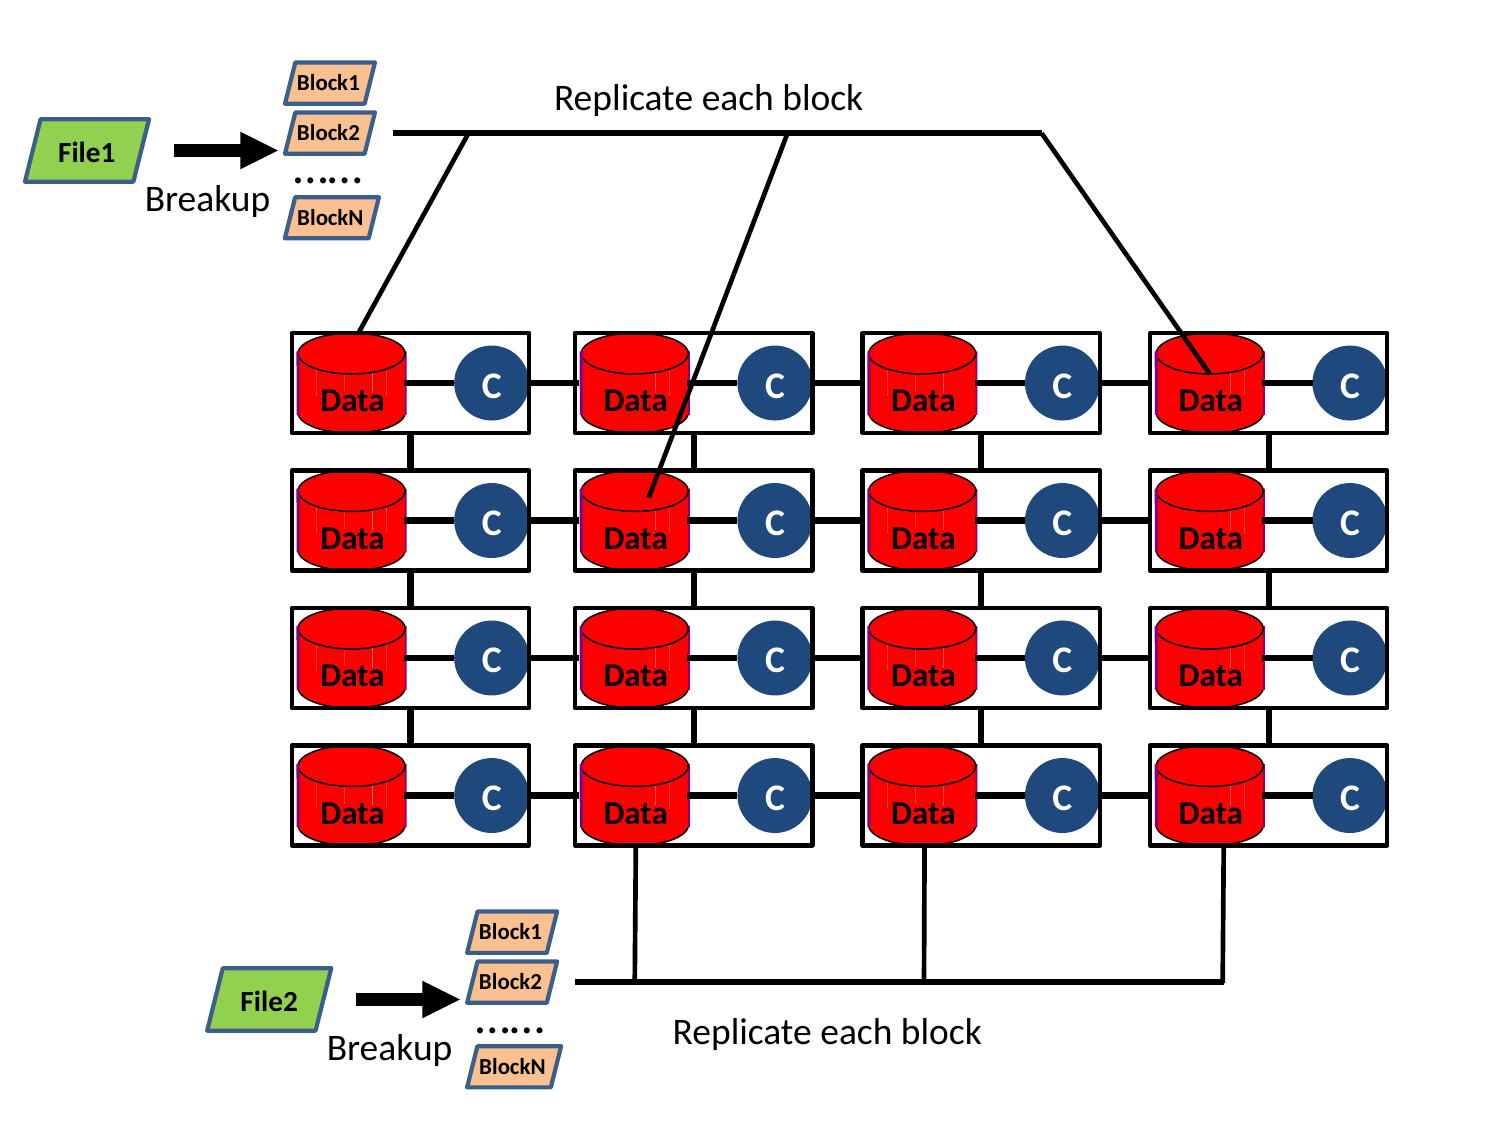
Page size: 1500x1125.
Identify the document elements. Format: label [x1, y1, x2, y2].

text_box [24, 62, 1388, 1088]
